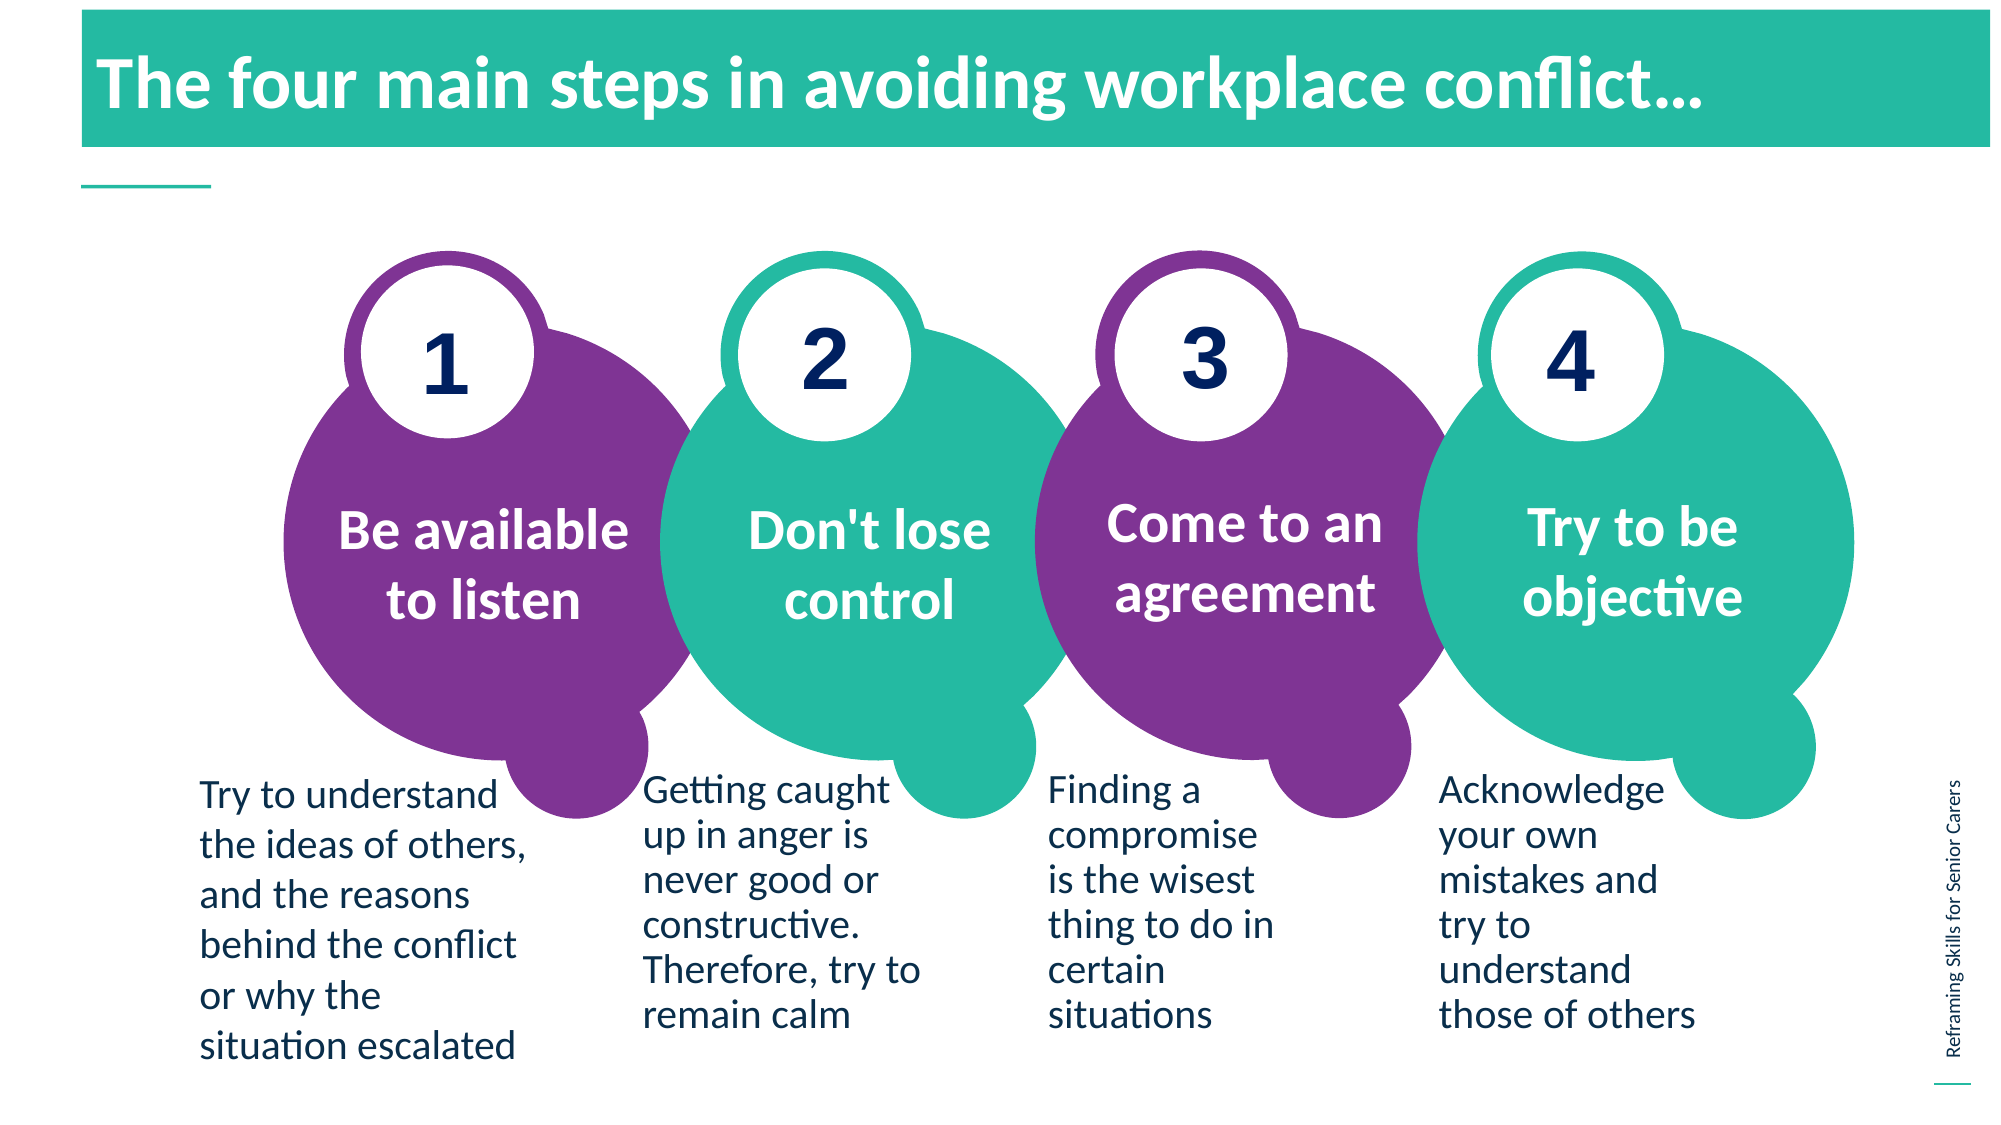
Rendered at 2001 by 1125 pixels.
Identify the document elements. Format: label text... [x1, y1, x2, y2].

text_box Acknowledge your own mistakes and try to understand those of others [1348, 759, 1721, 1045]
list 3 [1148, 292, 1263, 414]
list Try to be objective [1461, 480, 1805, 678]
text_box Try to understand the ideas of others, and the reasons behind the conflict or why the situation escalated [184, 759, 553, 1075]
list Don't lose control [692, 484, 1047, 682]
text_box Getting caught up in anger is never good or constructive. Therefore, try to remain calm [552, 759, 949, 1045]
list 2 [768, 294, 883, 415]
text_box Finding a compromise is the wisest thing to do in certain situations [1032, 759, 1305, 1045]
list 4 [1514, 296, 1629, 417]
list 1 [388, 298, 503, 420]
list The four main steps in avoiding workplace conflict… [81, 9, 1991, 147]
list Come to an agreement [1047, 477, 1445, 730]
list Be available to listen [312, 484, 656, 759]
